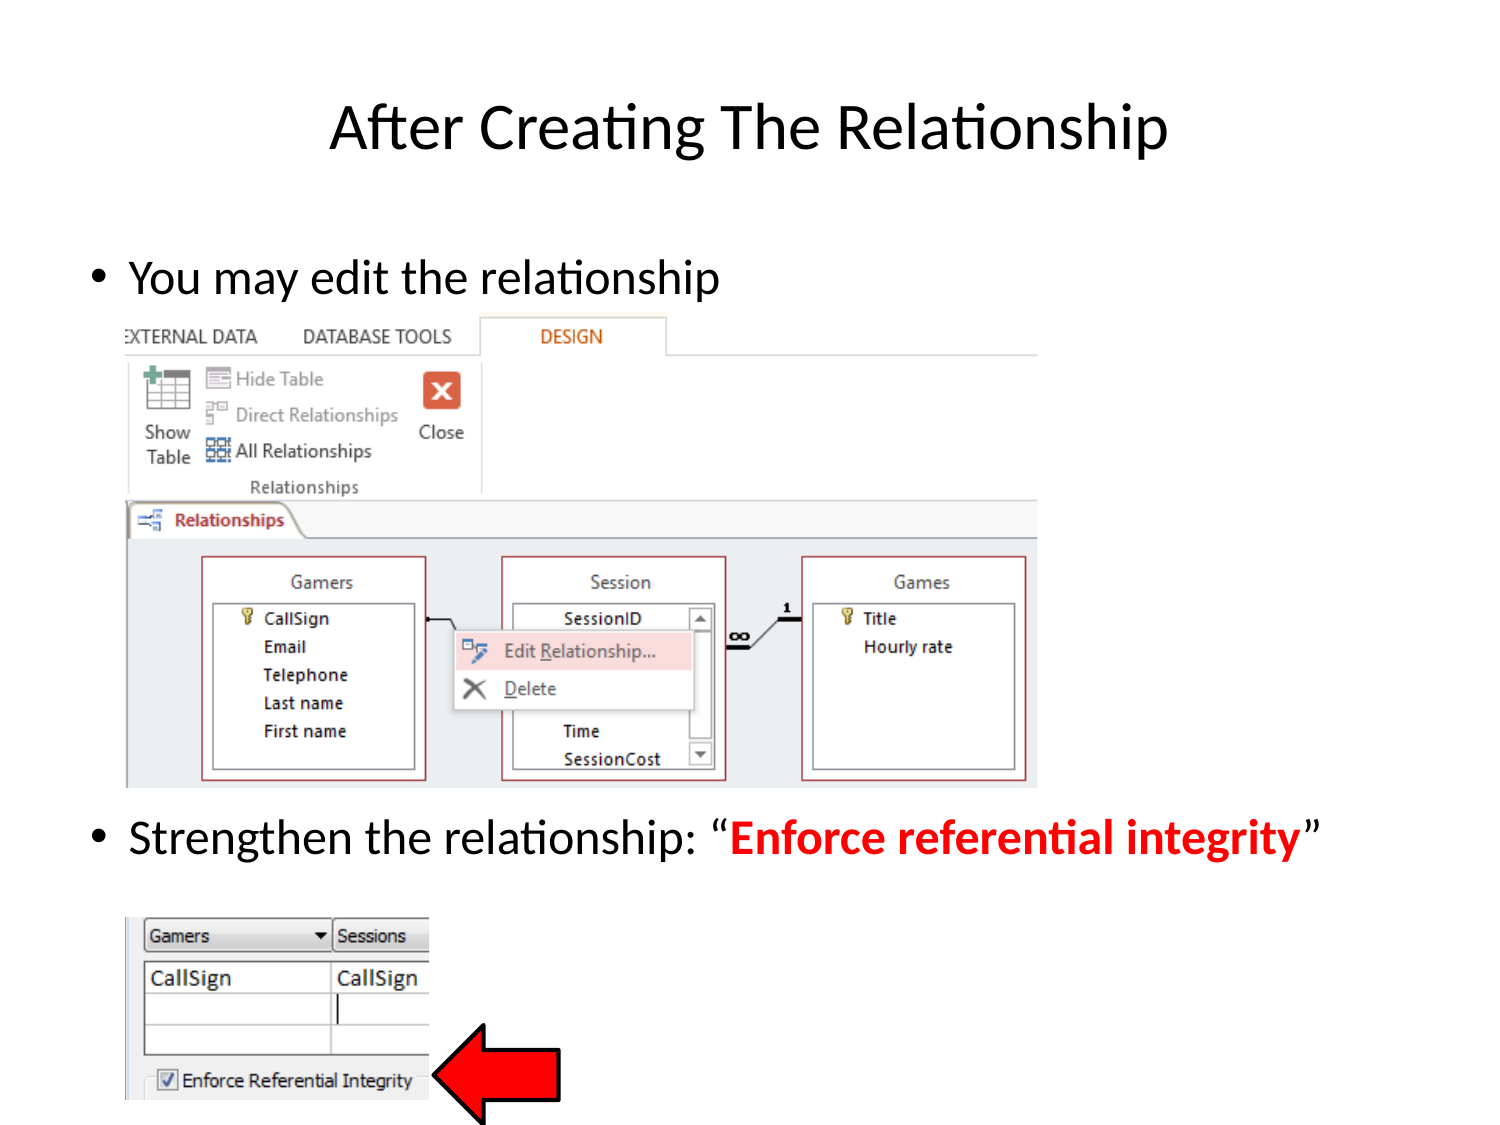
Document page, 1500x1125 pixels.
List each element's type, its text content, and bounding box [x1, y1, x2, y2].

picture [124, 312, 1038, 788]
list You may edit the relationship Strengthen the relationship: “Enforce referential integrity” [75, 237, 1425, 1063]
title After Creating The Relationship [75, 45, 1425, 200]
picture [124, 917, 430, 1101]
text_box [434, 1023, 561, 1125]
